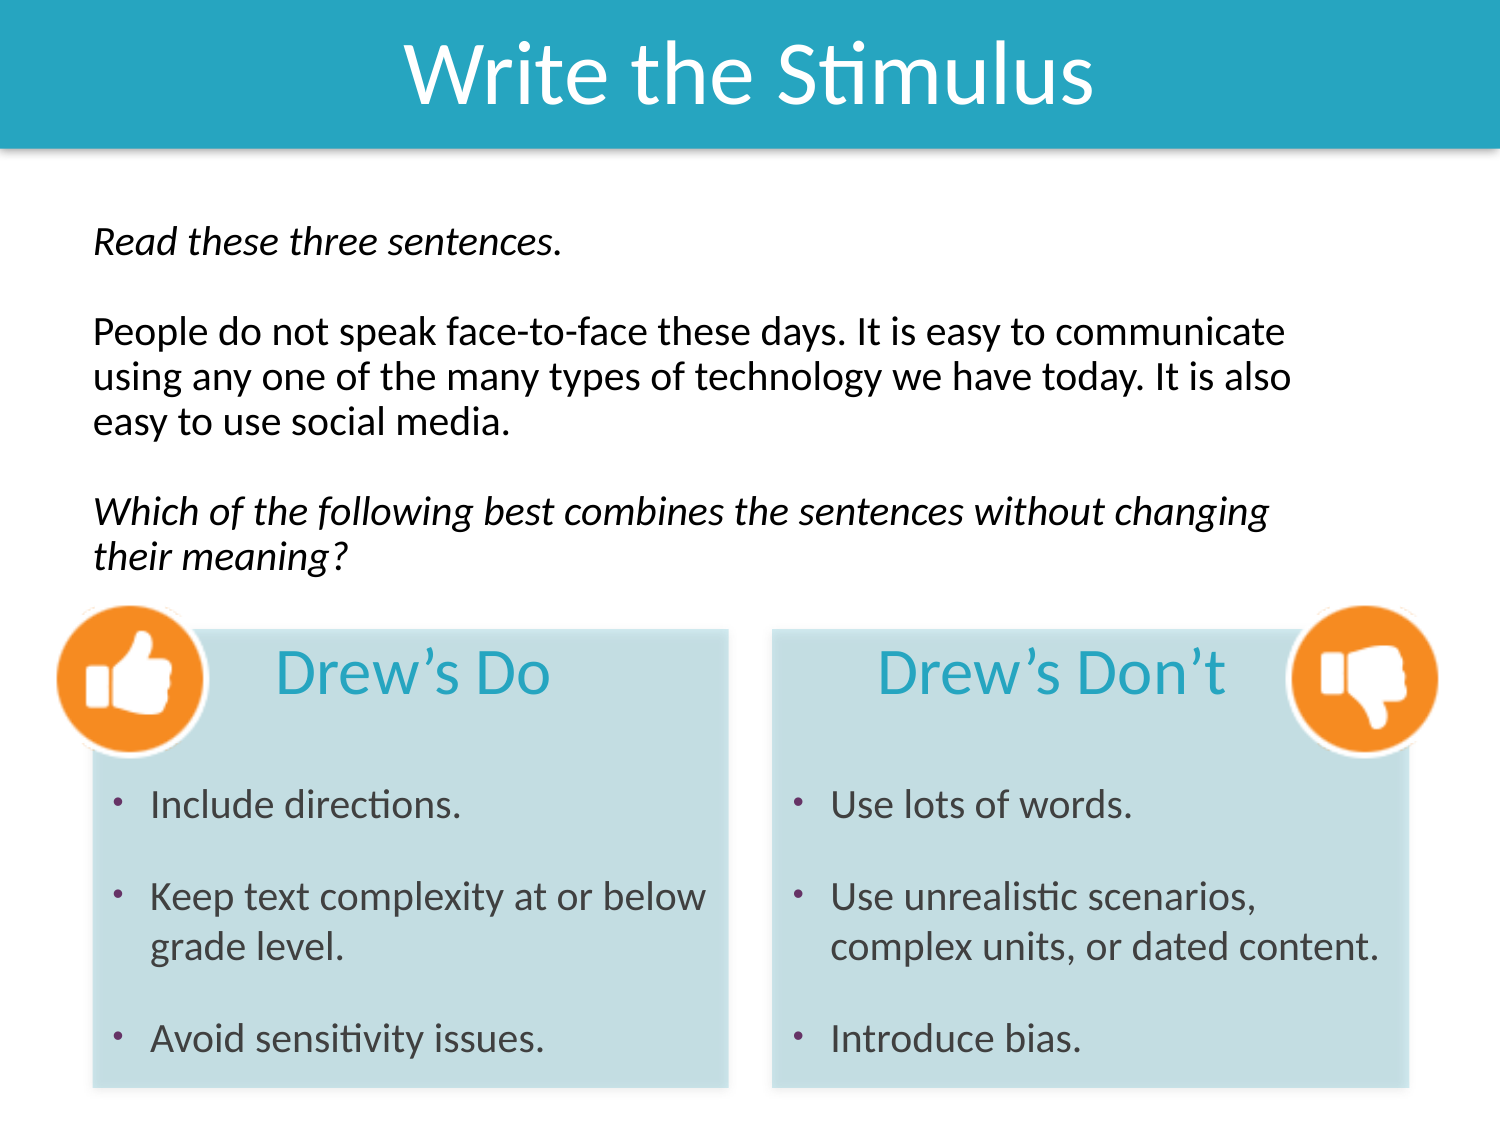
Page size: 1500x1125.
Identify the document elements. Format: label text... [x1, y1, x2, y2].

text_box [771, 628, 1280, 1089]
list Use lots of words. Use unrealistic scenarios, complex units, or dated content. Introduce bias. [777, 769, 1416, 1125]
text_box [214, 628, 730, 769]
text_box Drew’s Don’t [862, 620, 1269, 716]
list Include directions. Keep text complexity at or below grade level. Avoid sensitivity issues. [97, 769, 731, 1125]
text_box Read these three sentences. People do not speak face-to-face these days. It is easy to communicate using any one of the many types of technology we have today. It is also easy to use social media. Which of the following best combines the sentences without changing their meaning? [77, 180, 1372, 619]
picture [1283, 597, 1447, 762]
text_box Write the Stimulus [74, 3, 1425, 133]
text_box [92, 772, 97, 1089]
text_box Drew’s Do [260, 620, 661, 716]
text_box [0, 0, 1500, 150]
picture [48, 597, 213, 762]
